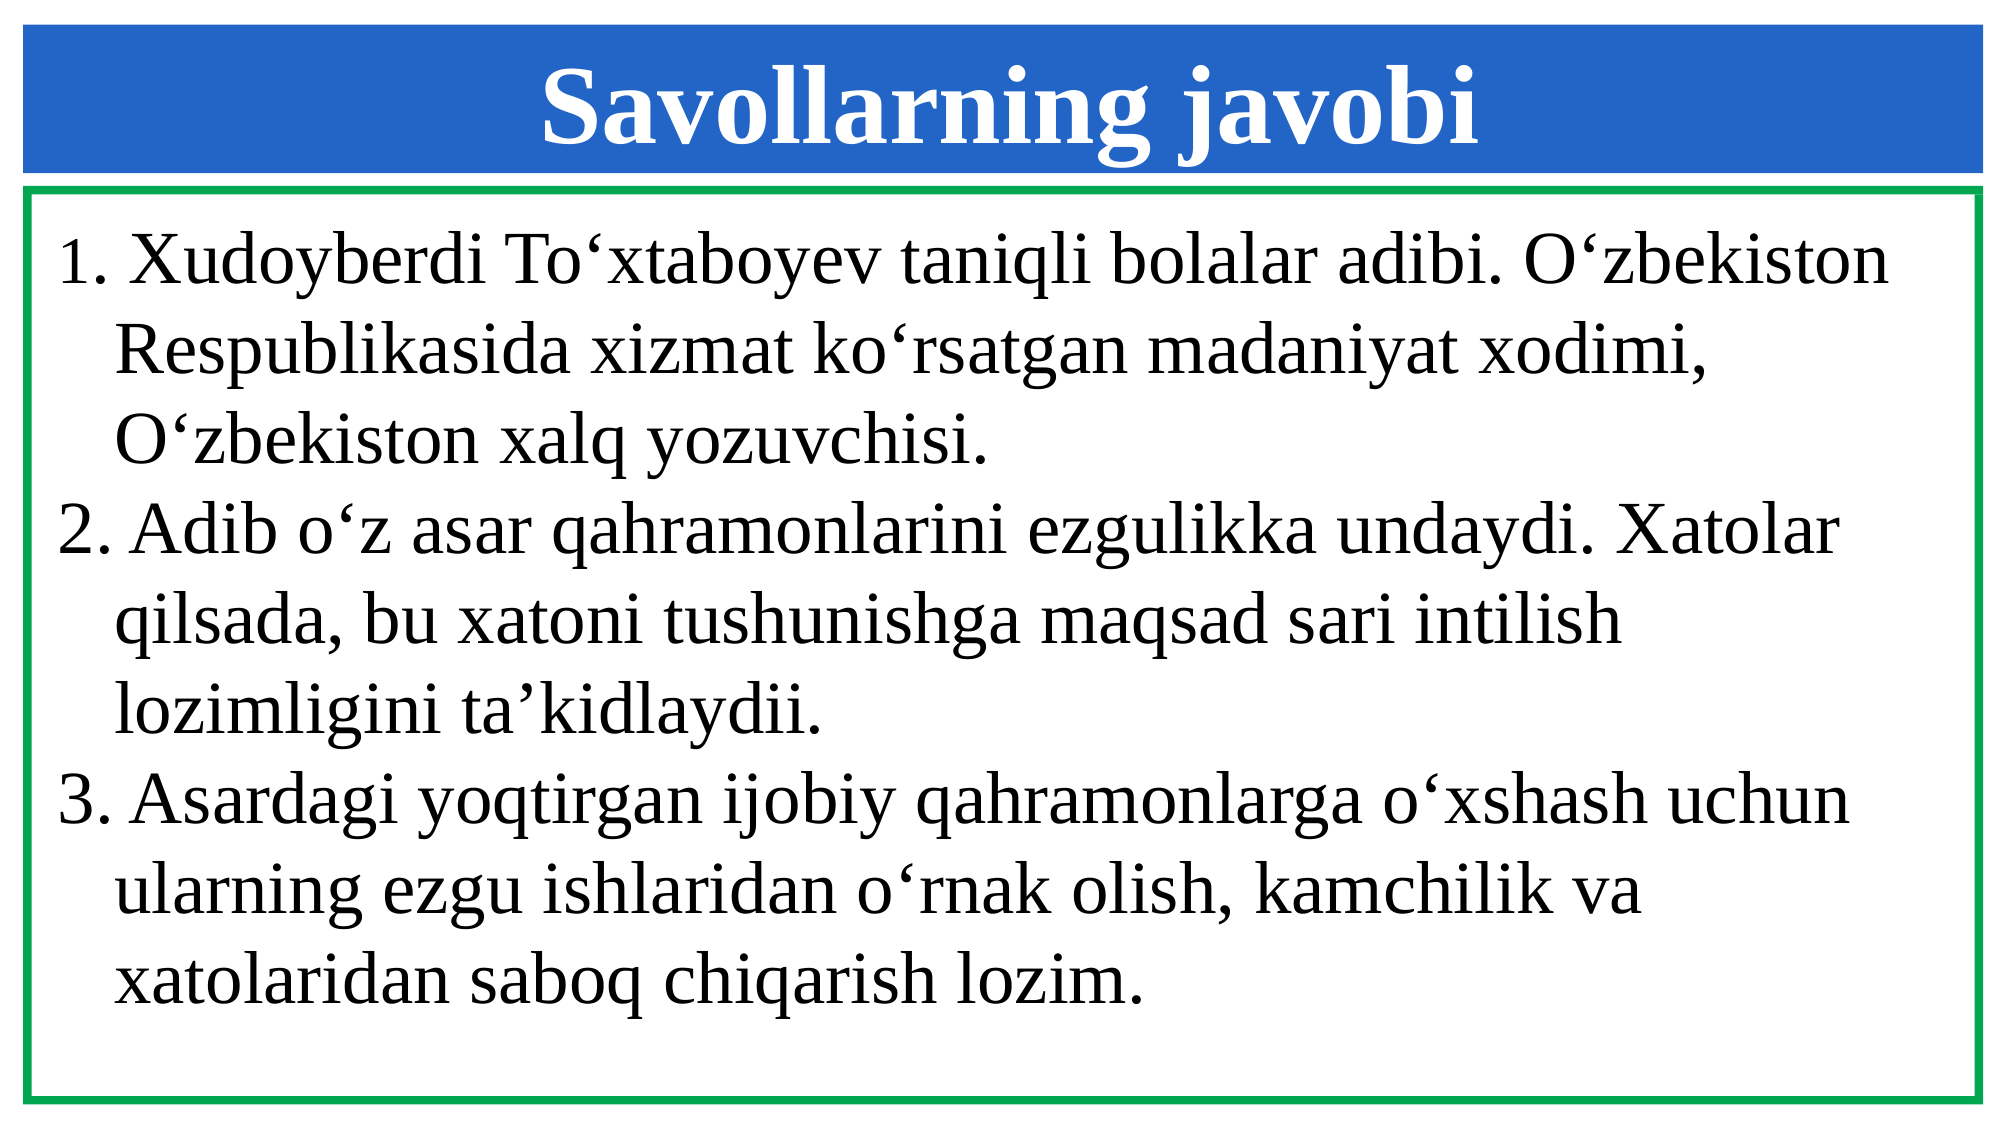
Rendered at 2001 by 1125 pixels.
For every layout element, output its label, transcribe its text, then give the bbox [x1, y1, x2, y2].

text_box 1. Xudoyberdi To‘xtaboyev taniqli bolalar adibi. O‘zbekiston Respublikasida xizmat ko‘rsatgan madaniyat xodimi, O‘zbekiston xalq yozuvchisi. 2. Adib o‘z asar qahramonlarini ezgulikka undaydi. Xatolar qilsada, bu xatoni tushunishga maqsad sari intilish lozimligini ta’kidlaydii. 3. Asardagi yoqtirgan ijobiy qahramonlarga o‘xshash uchun ularning ezgu ishlaridan o‘rnak olish, kamchilik va xatolaridan saboq chiqarish lozim. [43, 201, 1957, 1116]
title Savollarning javobi [65, 29, 1983, 175]
